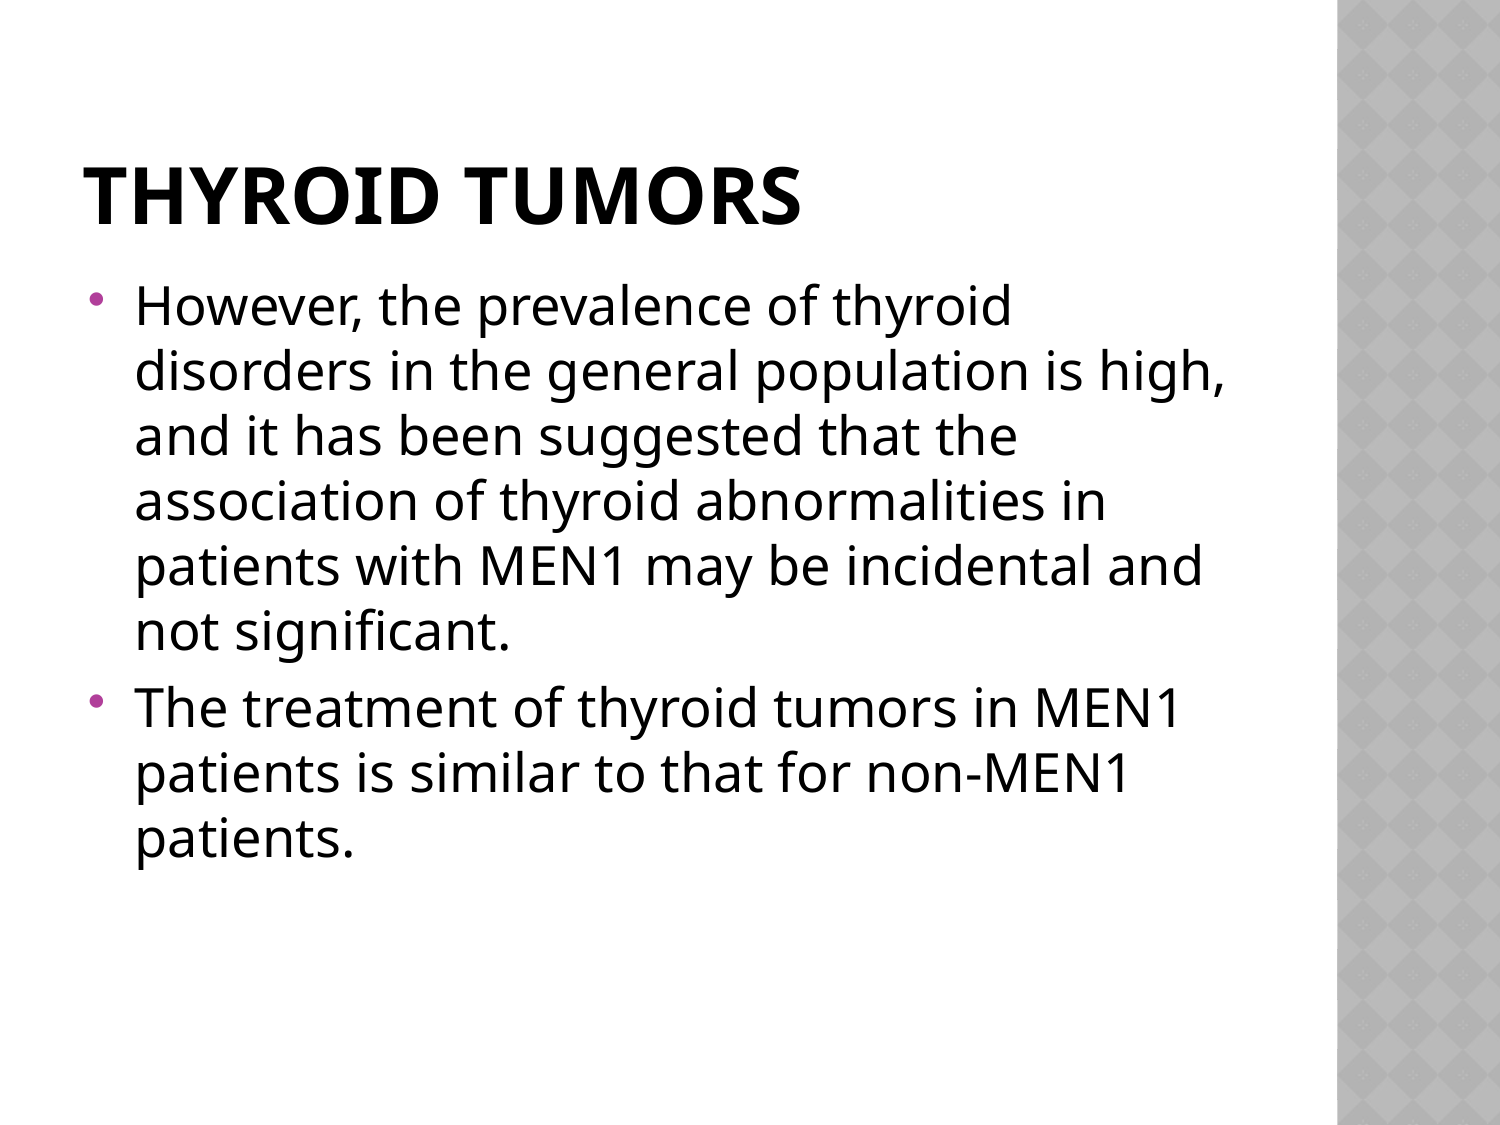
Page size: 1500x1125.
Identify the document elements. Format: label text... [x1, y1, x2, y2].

title Thyroid tumors [75, 52, 1263, 240]
list However, the prevalence of thyroid disorders in the general population is high, and it has been suggested that the association of thyroid abnormalities in patients with MEN1 may be incidental and not significant. The treatment of thyroid tumors in MEN1 patients is similar to that for non-MEN1 patients. [75, 264, 1263, 1059]
